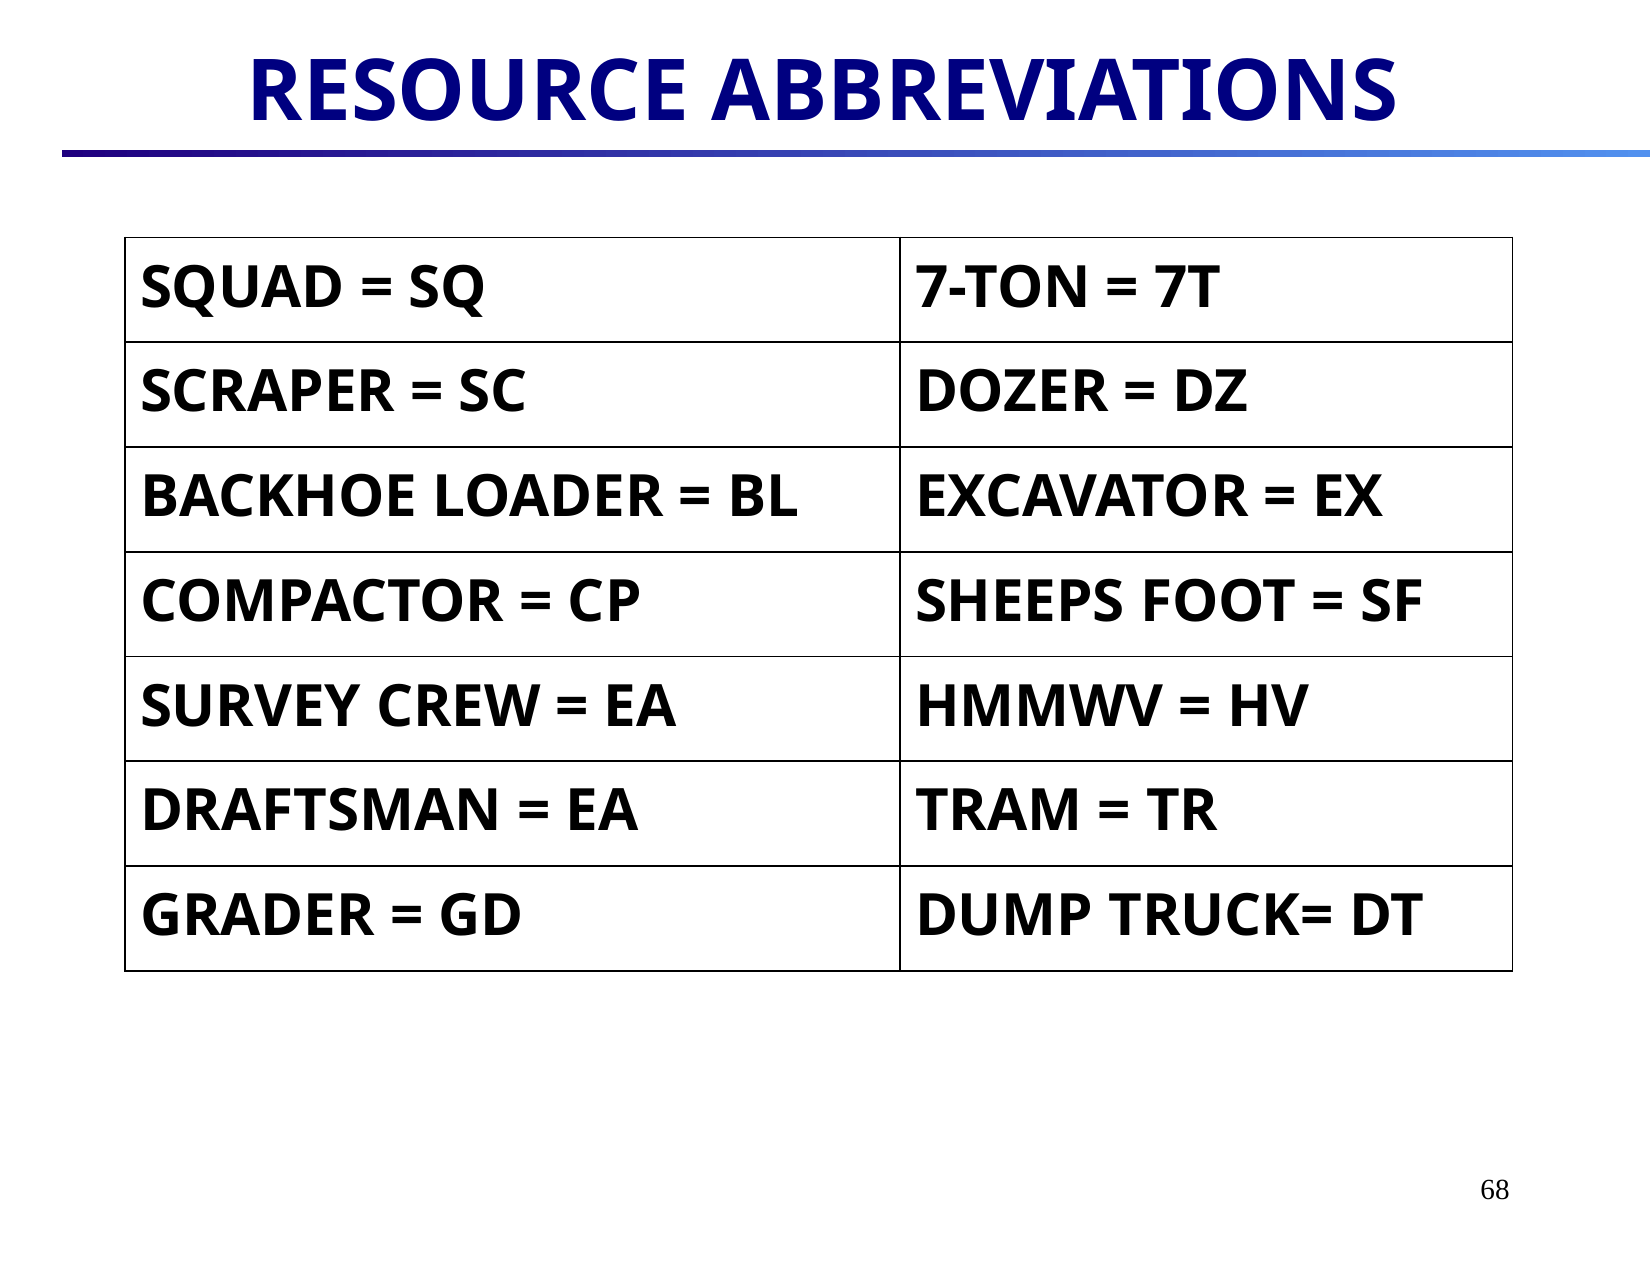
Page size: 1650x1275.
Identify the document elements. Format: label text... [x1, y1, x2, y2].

text_box [61, 149, 1650, 158]
table_cell HMMWV = HV [901, 657, 1512, 760]
table_cell SHEEPS FOOT = SF [901, 553, 1512, 656]
table_cell GRADER = GD [126, 867, 899, 970]
slide_number 68 [1187, 1162, 1526, 1251]
table_cell BACKHOE LOADER = BL [126, 448, 899, 551]
table_header 7-TON = 7T [901, 238, 1512, 341]
table_cell DUMP TRUCK= DT [901, 867, 1512, 970]
table_cell TRAM = TR [901, 762, 1512, 865]
table_cell EXCAVATOR = EX [901, 448, 1512, 551]
table_cell DOZER = DZ [901, 343, 1512, 446]
table_cell SCRAPER = SC [126, 343, 899, 446]
table_header SQUAD = SQ [126, 238, 899, 341]
table_cell DRAFTSMAN = EA [126, 762, 899, 865]
table_cell SURVEY CREW = EA [126, 657, 899, 760]
list RESOURCE ABBREVIATIONS [0, 0, 1650, 138]
table_cell COMPACTOR = CP [126, 553, 899, 656]
